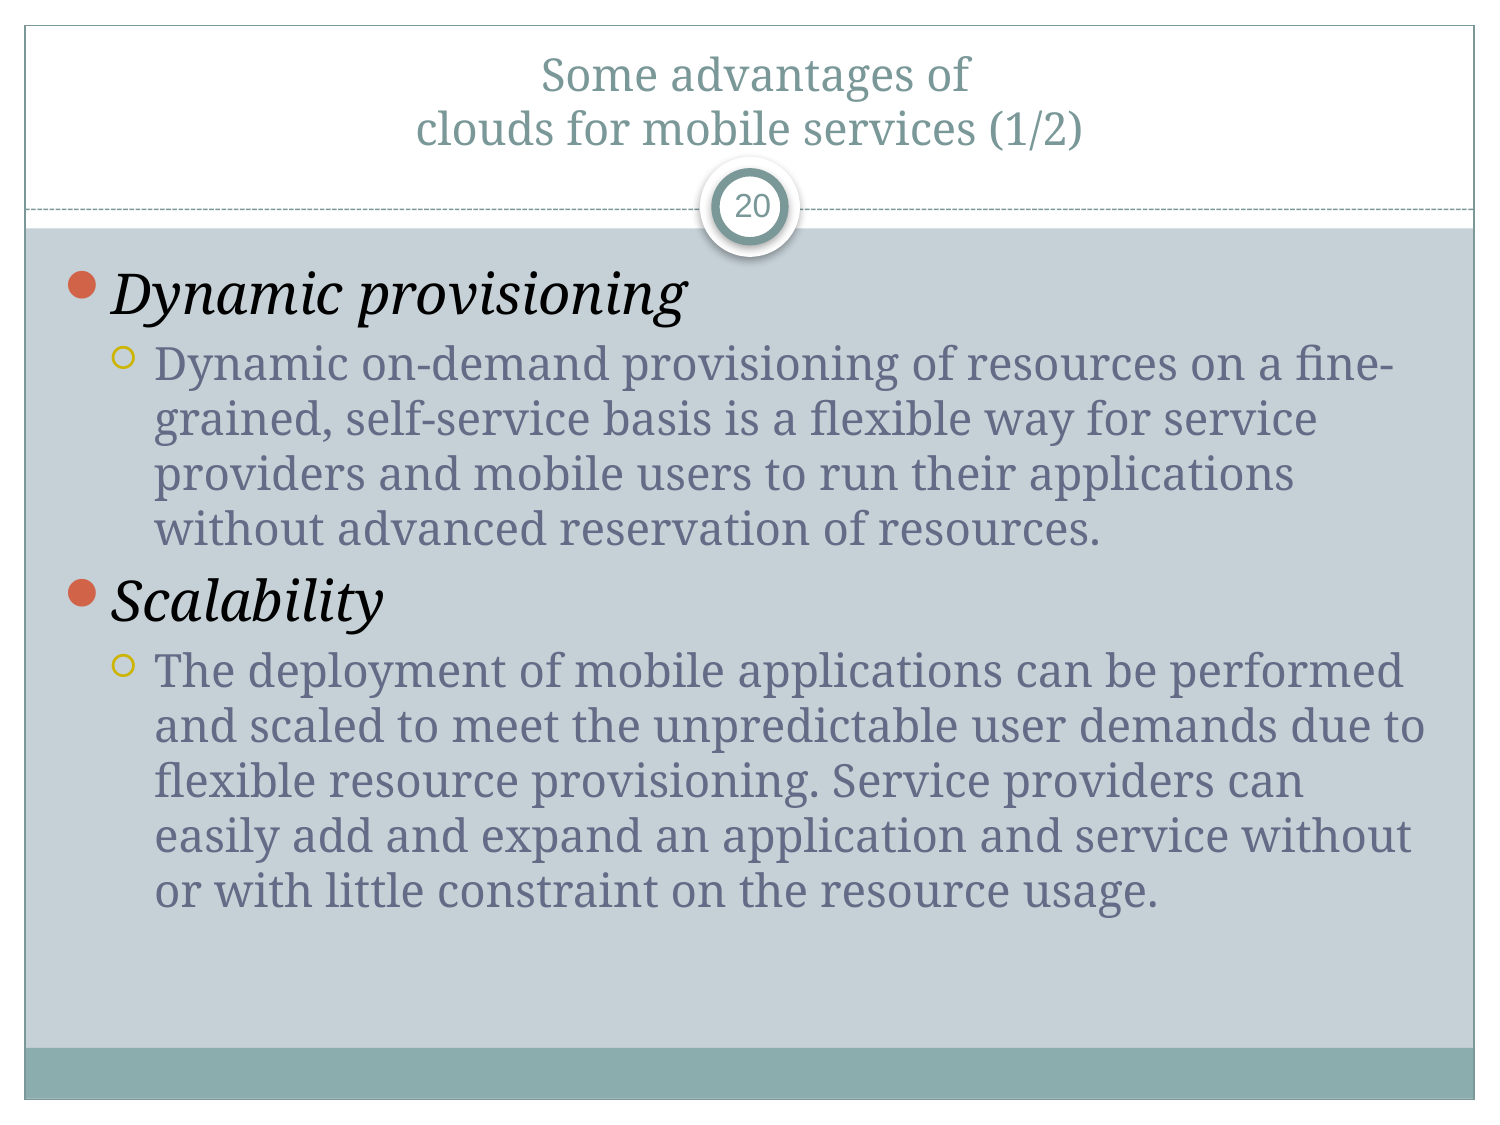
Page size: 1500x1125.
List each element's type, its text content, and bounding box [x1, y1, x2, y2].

slide_number 20 [715, 168, 791, 241]
title Some advantages of clouds for mobile services (1/2) [49, 37, 1450, 162]
list Dynamic provisioning Dynamic on-demand provisioning of resources on a fine-grained, self-service basis is a flexible way for service providers and mobile users to run their applications without advanced reservation of resources. Scalability The deployment of mobile applications can be performed and scaled to meet the unpredictable user demands due to flexible resource provisioning. Service providers can easily add and expand an application and service without or with little constraint on the resource usage. [49, 250, 1445, 1001]
